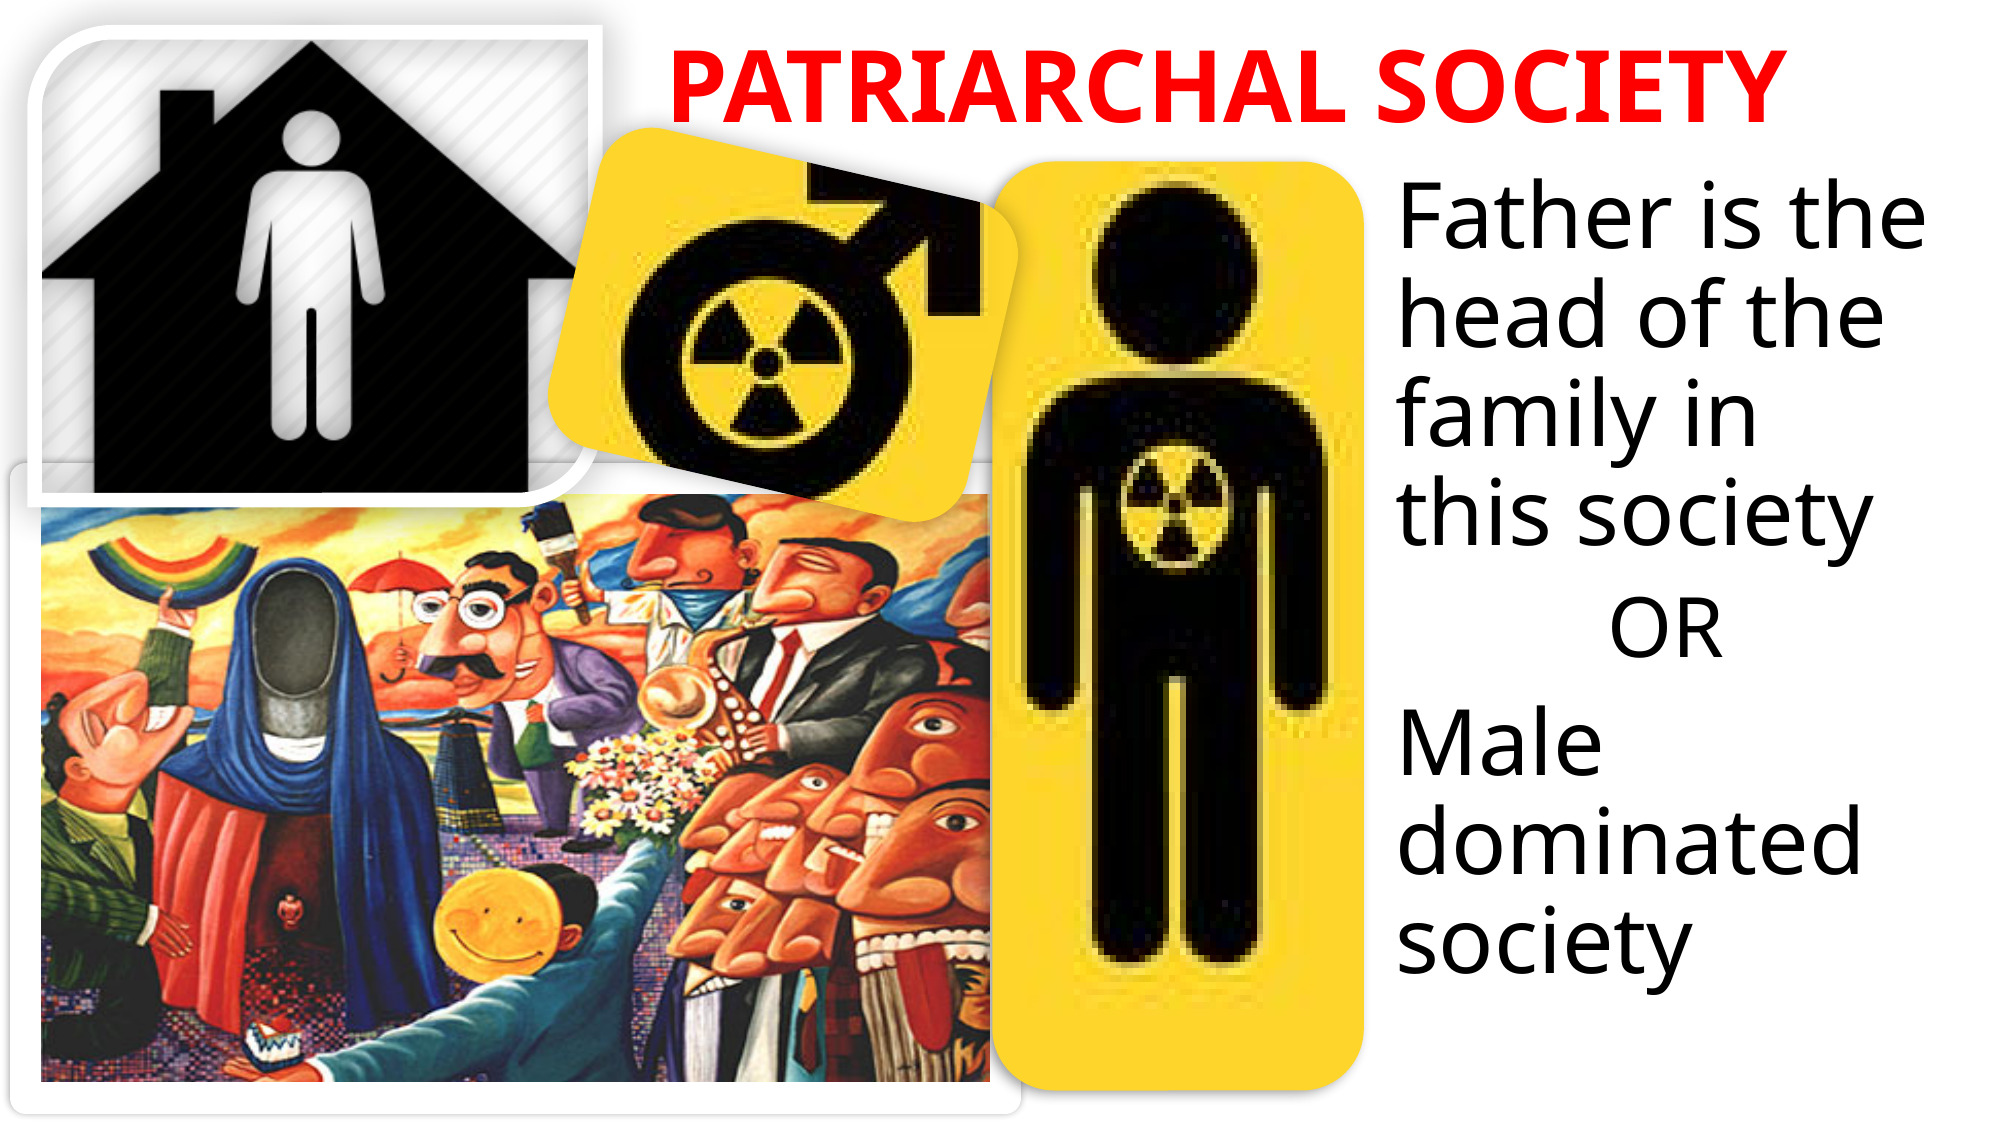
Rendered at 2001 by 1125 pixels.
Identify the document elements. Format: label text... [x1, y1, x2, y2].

title PATRIARCHAL SOCIETY [628, 35, 1863, 157]
list Father is the head of the family in this society OR Male dominated society [1380, 161, 1953, 1078]
picture [34, 32, 1364, 1091]
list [41, 494, 990, 1083]
